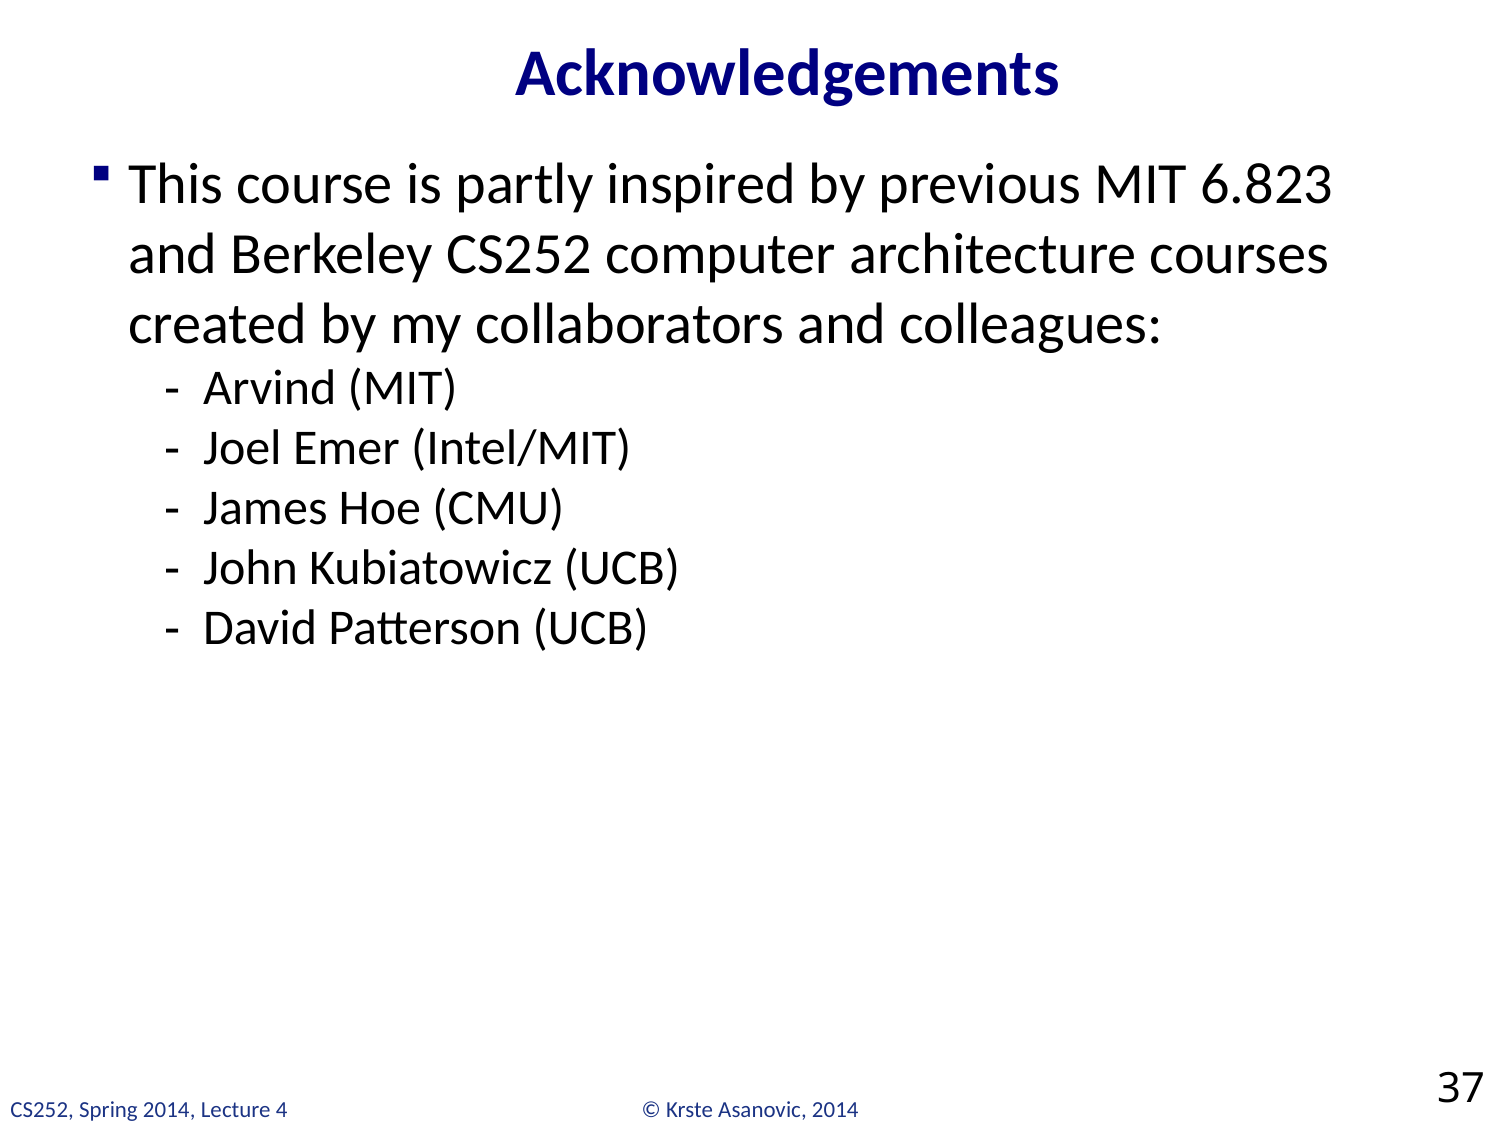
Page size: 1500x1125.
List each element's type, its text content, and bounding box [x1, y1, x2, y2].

title Acknowledgements [199, 12, 1376, 126]
slide_number 37 [1362, 1085, 1500, 1125]
list This course is partly inspired by previous MIT 6.823 and Berkeley CS252 computer architecture courses created by my collaborators and colleagues: Arvind (MIT) Joel Emer (Intel/MIT) James Hoe (CMU) John Kubiatowicz (UCB) David Patterson (UCB) [74, 137, 1425, 1051]
